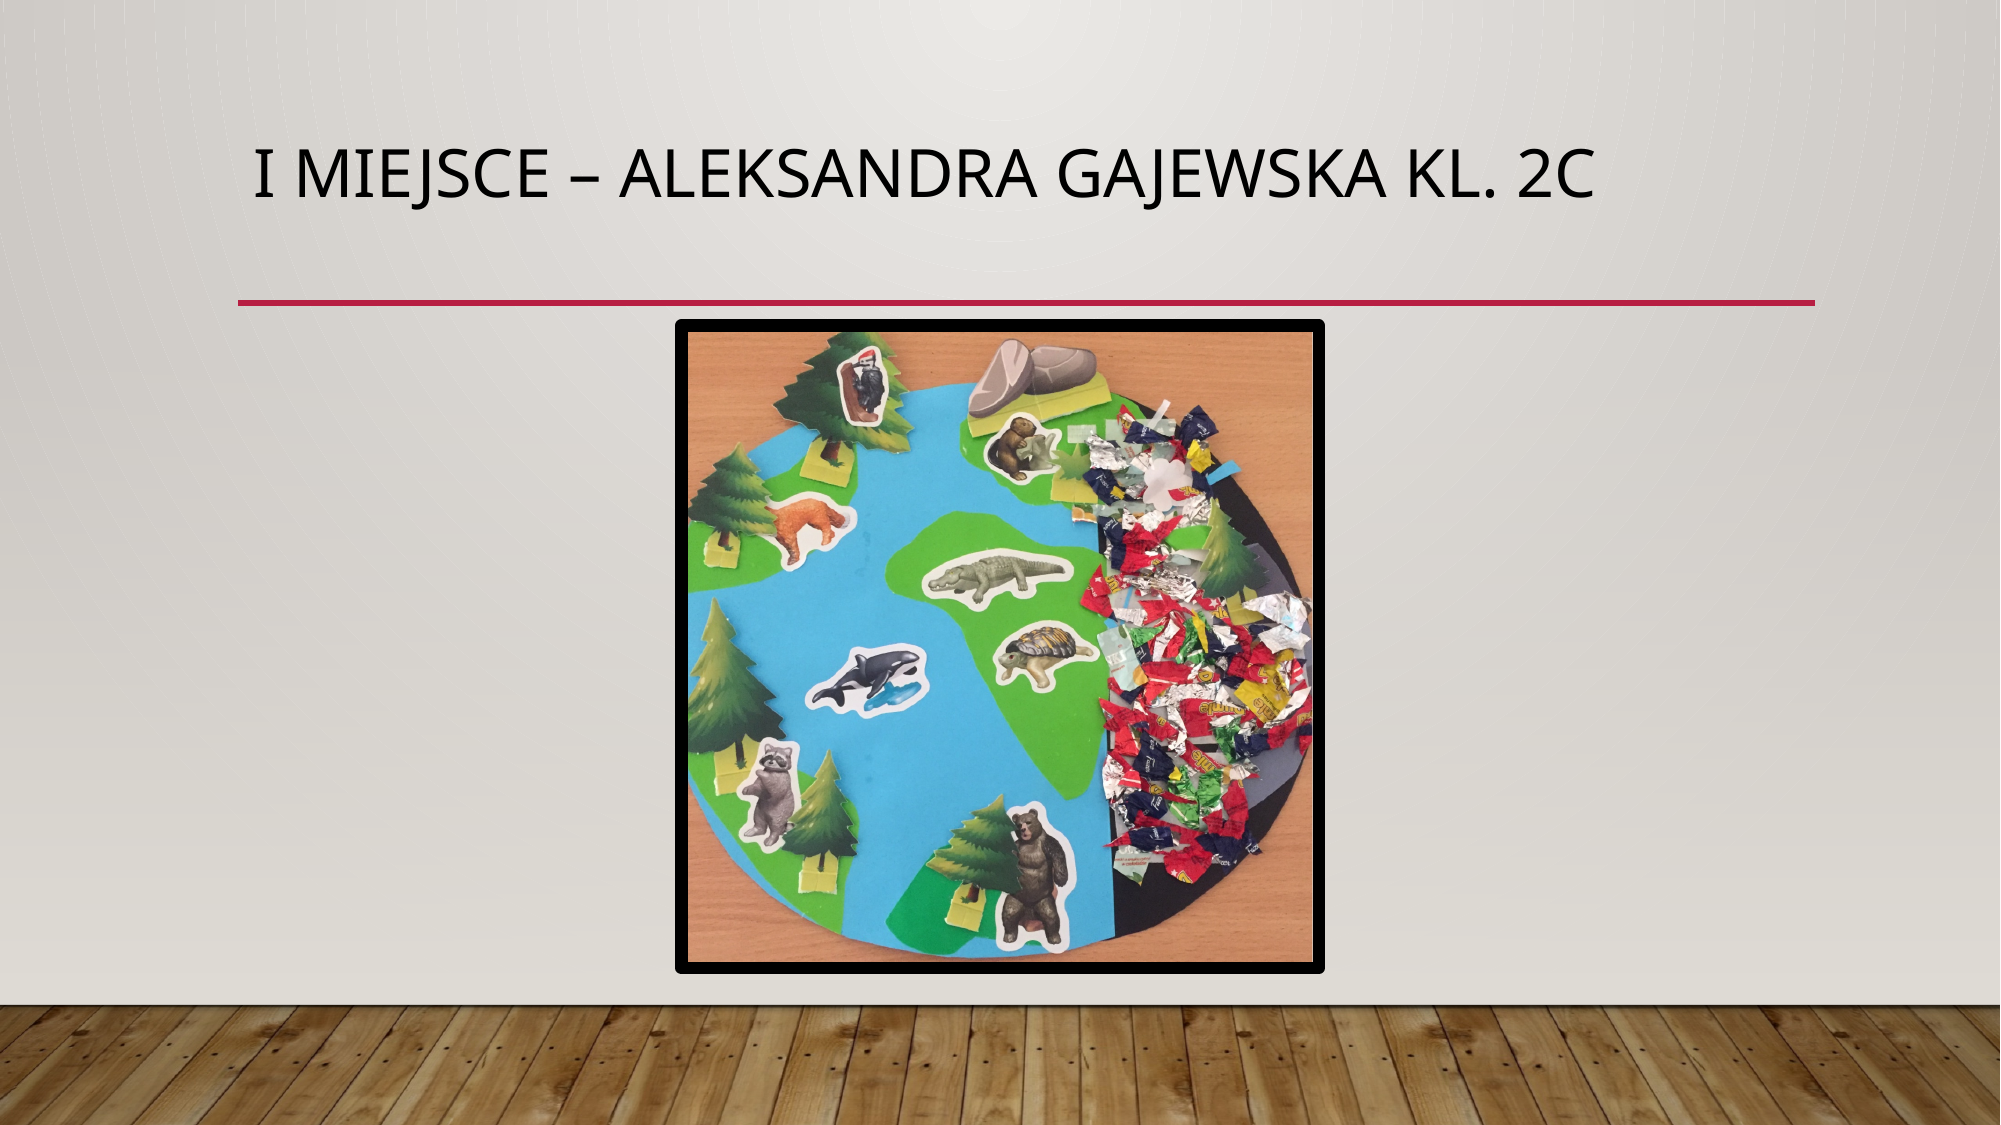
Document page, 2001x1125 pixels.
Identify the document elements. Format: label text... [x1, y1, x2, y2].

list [684, 334, 1316, 960]
picture [0, 1005, 2000, 1125]
title I miejsce – Aleksandra Gajewska kl. 2c [238, 131, 1814, 305]
